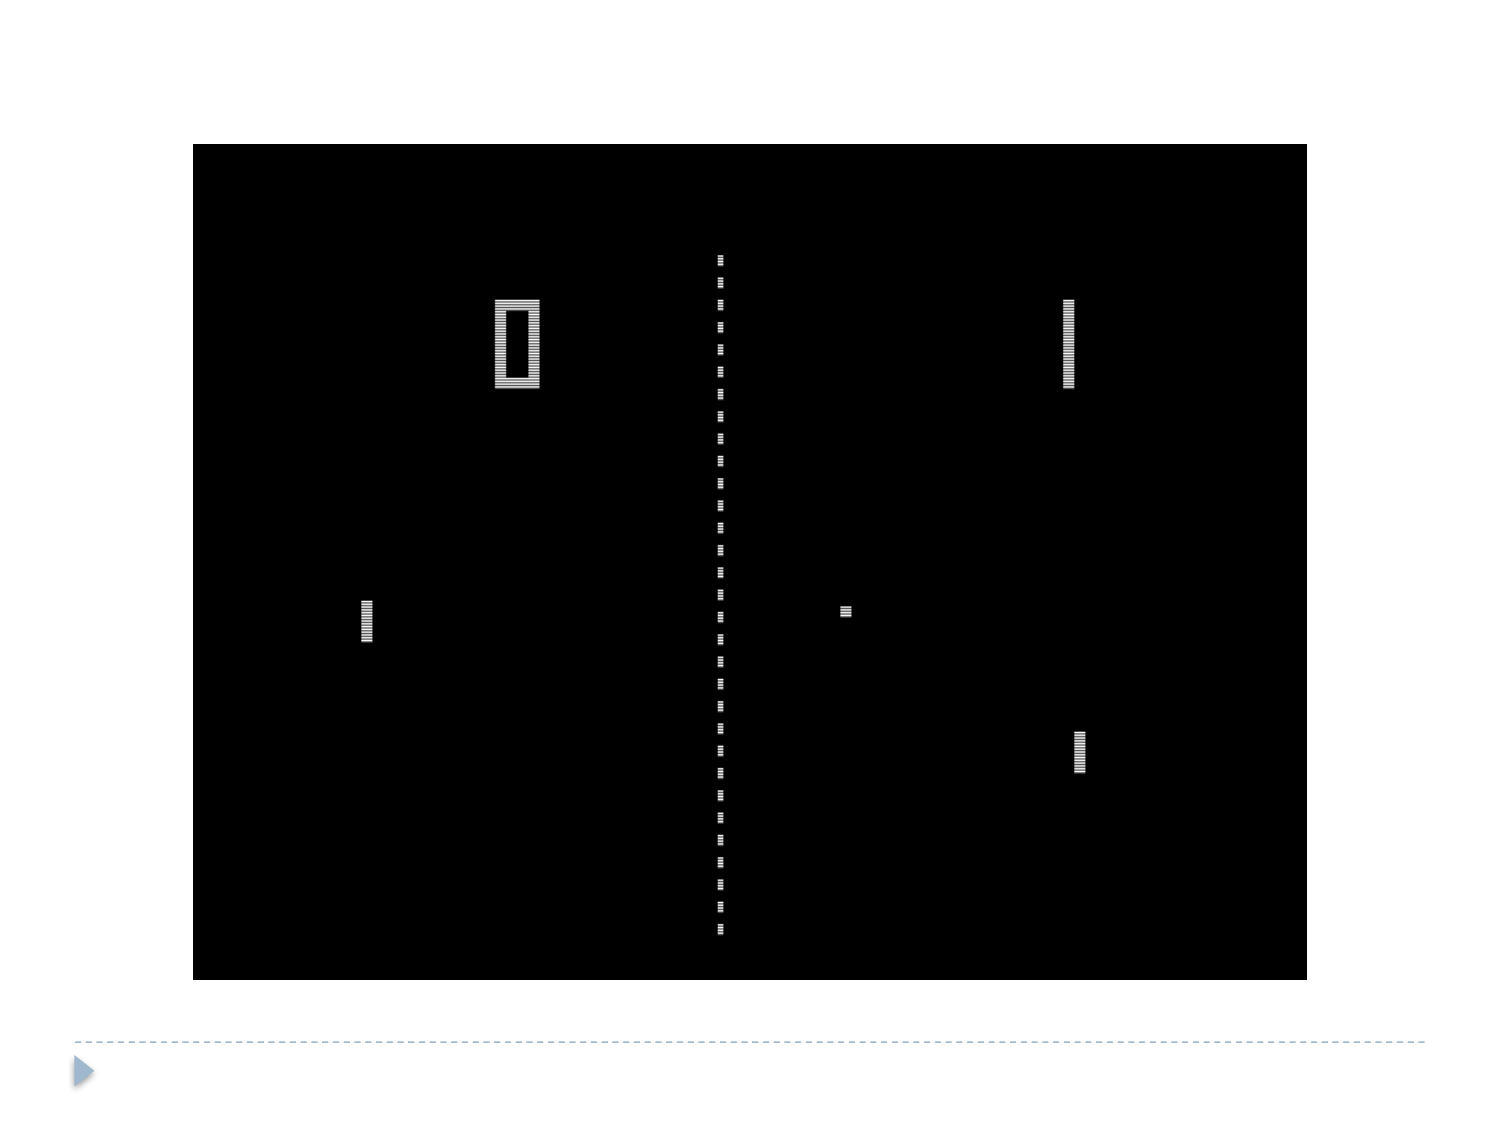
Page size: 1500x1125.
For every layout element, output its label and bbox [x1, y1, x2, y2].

picture [192, 144, 1307, 981]
